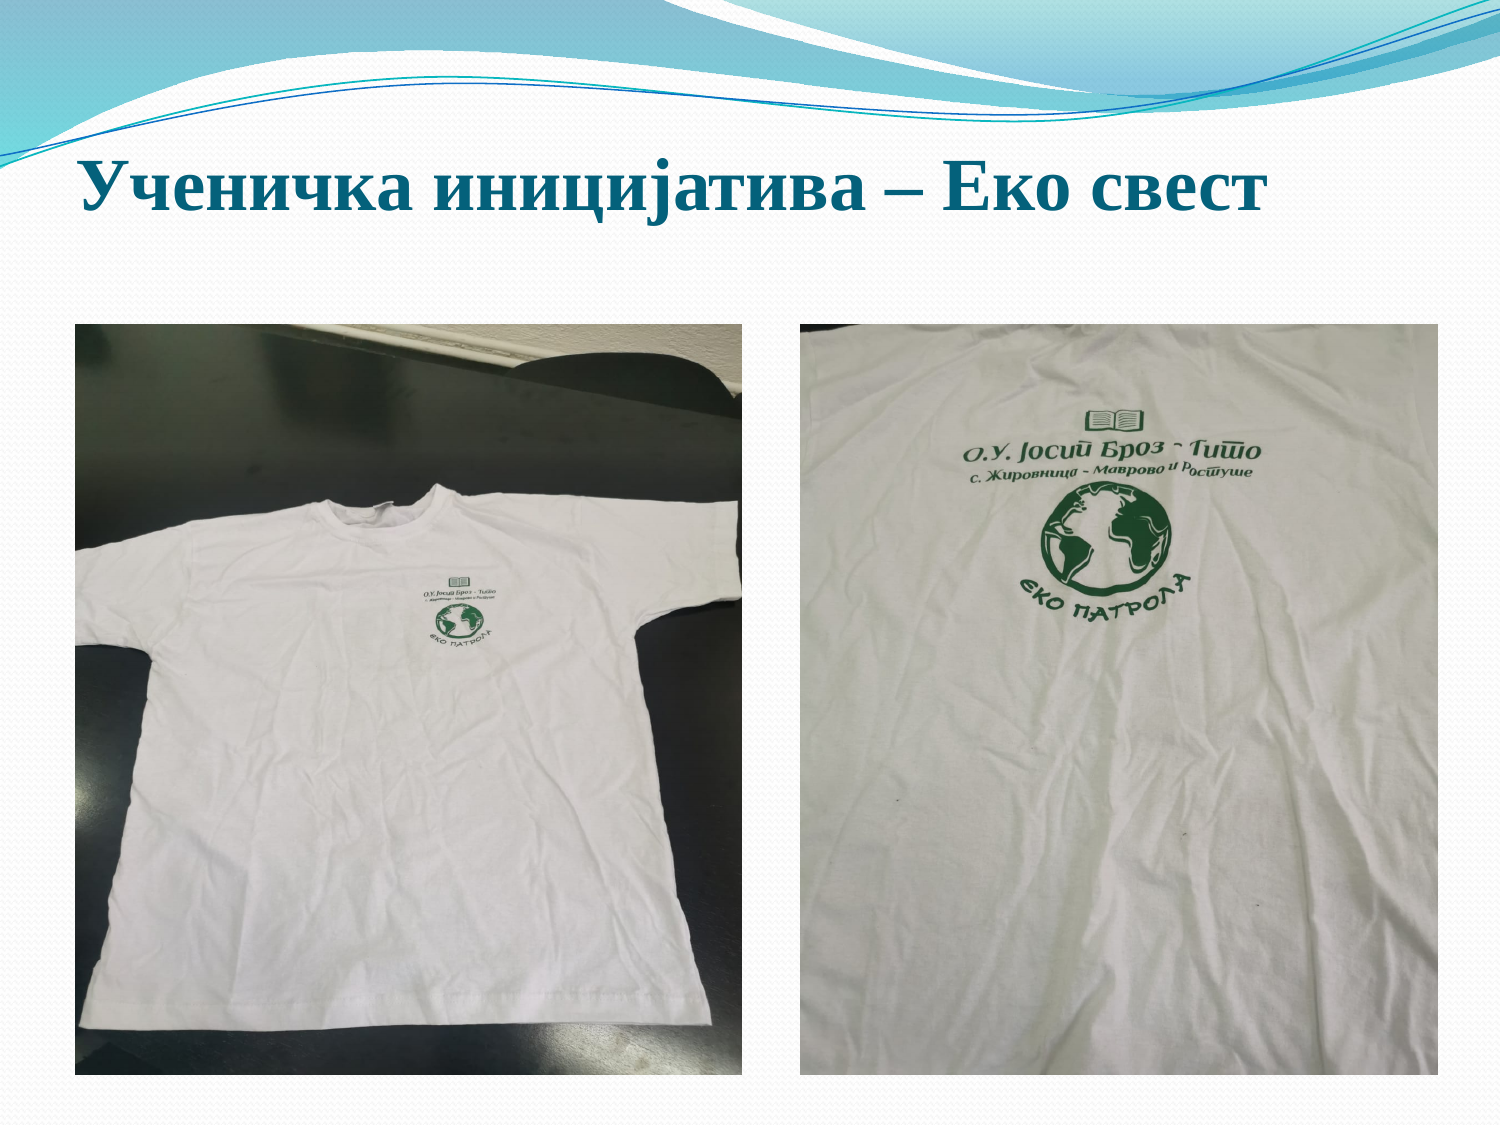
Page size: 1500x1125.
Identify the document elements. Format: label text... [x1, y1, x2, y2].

title Ученичка иницијатива – Eко свест [75, 37, 1425, 225]
picture [74, 324, 742, 1076]
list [799, 324, 1438, 1076]
